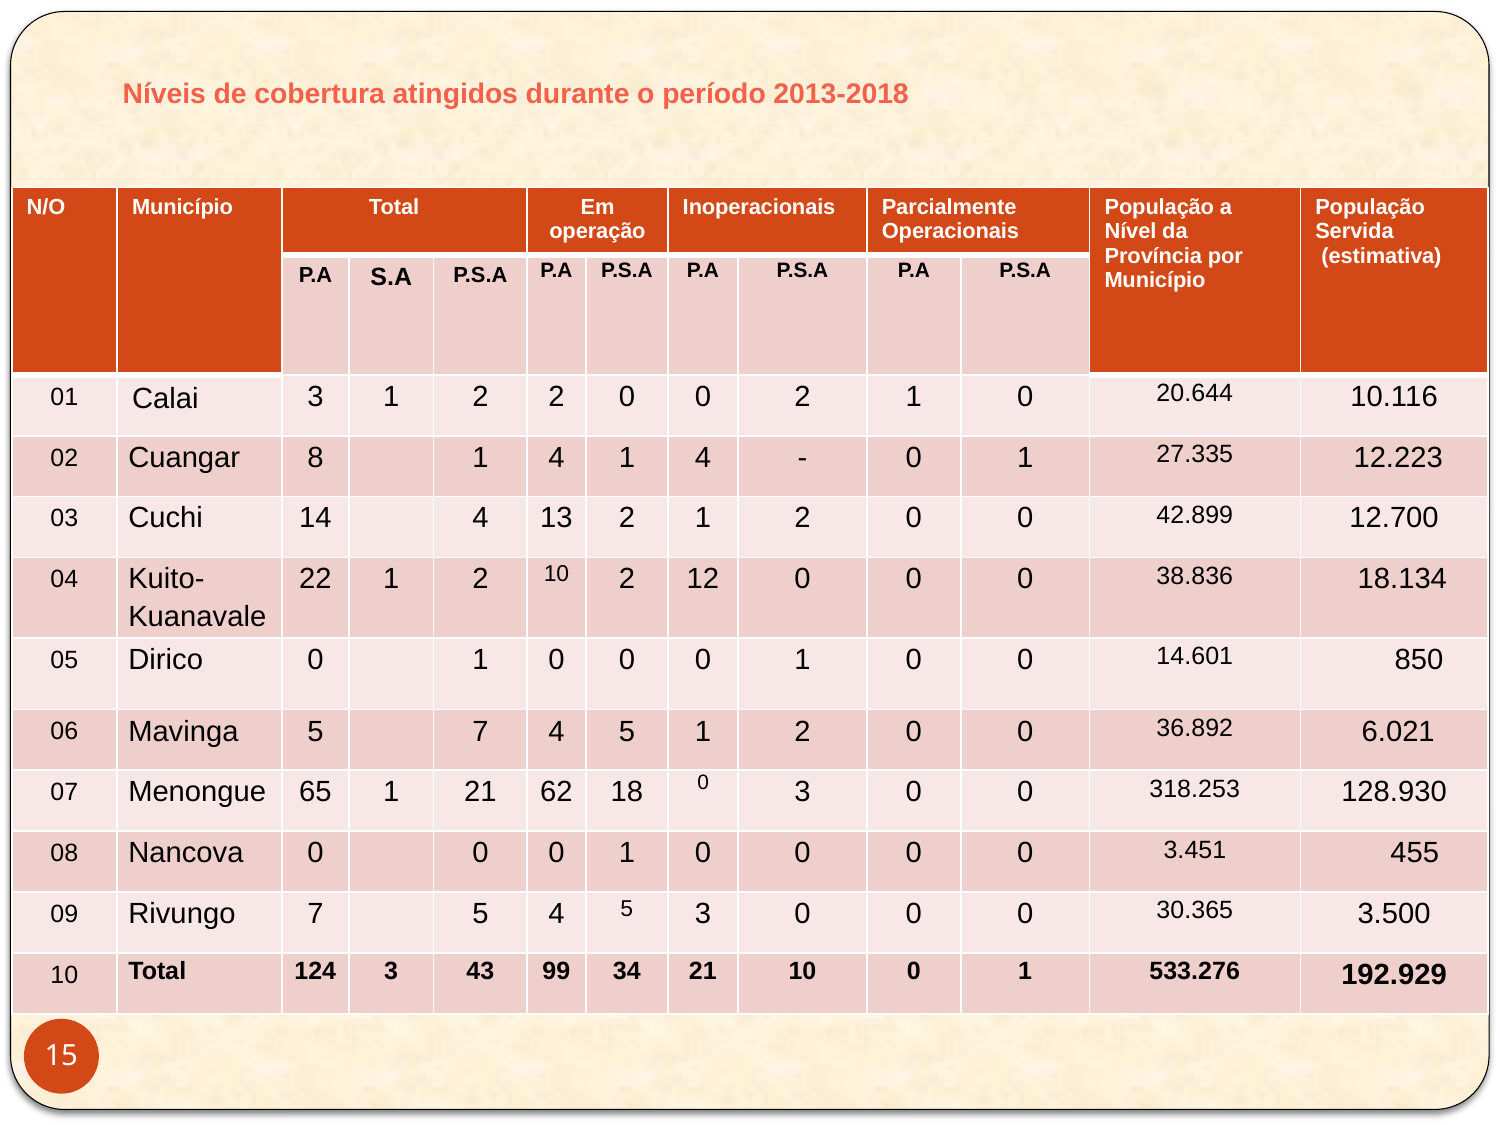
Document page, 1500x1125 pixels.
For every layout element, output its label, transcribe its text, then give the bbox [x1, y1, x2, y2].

table_cell 0 [962, 710, 1089, 769]
table_cell 0 [739, 893, 866, 952]
table_cell 7 [434, 710, 526, 769]
table_cell 2 [528, 376, 585, 435]
table_cell 4 [528, 893, 585, 952]
table_cell Cuchi [118, 497, 281, 557]
table_cell 2 [739, 497, 866, 557]
table_cell 18 [587, 771, 667, 830]
picture [1430, 1015, 1488, 1108]
table_cell 04 [13, 558, 116, 637]
table_cell 6.021 [1301, 710, 1487, 769]
table_cell 0 [528, 832, 585, 891]
table_cell 3 [739, 771, 866, 830]
table_cell Calai [118, 378, 281, 435]
table_cell 2 [587, 497, 667, 557]
table_cell 1 [669, 710, 737, 769]
table_cell 1 [350, 376, 433, 435]
table_cell 21 [434, 771, 526, 830]
table_cell 06 [13, 710, 116, 769]
table_cell 5 [587, 893, 667, 952]
table_cell Kuito-Kuanavale [118, 558, 281, 637]
table_cell 455 [1301, 832, 1487, 891]
table_cell 27.335 [1090, 437, 1300, 496]
table_cell [350, 497, 433, 557]
table_cell 124 [283, 954, 348, 1013]
table_cell Nancova [118, 832, 281, 891]
table_cell 533.276 [1090, 954, 1300, 1013]
table_cell 0 [587, 639, 667, 709]
table_cell 0 [868, 832, 960, 891]
table_header Município [118, 188, 281, 372]
table_cell P.A [868, 258, 960, 374]
table_cell 0 [962, 558, 1089, 637]
table_cell 10.116 [1301, 378, 1487, 435]
table_cell [350, 832, 433, 891]
table_cell 05 [13, 639, 116, 709]
table_cell P.A [669, 258, 737, 374]
table_cell 0 [962, 497, 1089, 557]
table_cell 318.253 [1090, 771, 1300, 830]
table_cell 3 [669, 893, 737, 952]
table_cell 0 [283, 639, 348, 709]
table_cell Cuangar [118, 437, 281, 496]
table_cell 4 [528, 710, 585, 769]
table_cell 0 [962, 893, 1089, 952]
table_cell Mavinga [118, 710, 281, 769]
table_cell 2 [434, 376, 526, 435]
table_cell 1 [962, 954, 1089, 1013]
table_cell [350, 893, 433, 952]
table_cell S.A [350, 258, 433, 374]
table_cell 10 [739, 954, 866, 1013]
table_cell 0 [669, 832, 737, 891]
table_cell Rivungo [118, 893, 281, 952]
table_cell 1 [739, 639, 866, 709]
table_cell 0 [739, 832, 866, 891]
table_cell 0 [587, 376, 667, 435]
table_header População Servida (estimativa) [1301, 188, 1487, 372]
table_cell 0 [868, 639, 960, 709]
table_cell 0 [868, 558, 960, 637]
table_header População a Nível da Província por Município [1090, 188, 1300, 372]
table_cell 0 [739, 558, 866, 637]
table_cell 13 [528, 497, 585, 557]
table_cell P.A [283, 258, 348, 374]
table_header Inoperacionais [669, 188, 866, 252]
table_cell 1 [962, 437, 1089, 496]
table_header Em operação [528, 188, 667, 252]
table_cell 1 [868, 376, 960, 435]
table_cell 0 [962, 376, 1089, 435]
table_cell 850 [1301, 639, 1487, 709]
table_cell 0 [669, 639, 737, 709]
table_cell 65 [283, 771, 348, 830]
table_cell 0 [868, 954, 960, 1013]
table_cell 0 [669, 771, 737, 830]
table_cell 99 [528, 954, 585, 1013]
table_cell 38.836 [1090, 558, 1300, 637]
table_cell P.A [528, 258, 585, 374]
table_cell 1 [350, 558, 433, 637]
text_box Níveis de cobertura atingidos durante o período 2013-2018 [74, 54, 1425, 161]
table_cell 5 [434, 893, 526, 952]
table_cell 1 [587, 437, 667, 496]
table_header Total [283, 188, 526, 252]
table_cell [350, 639, 433, 709]
table_cell 0 [962, 639, 1089, 709]
table_cell [350, 710, 433, 769]
table_cell 10 [13, 954, 116, 1013]
table_cell 1 [434, 639, 526, 709]
table_cell 0 [434, 832, 526, 891]
table_cell 01 [13, 378, 116, 435]
table_cell 3.500 [1301, 893, 1487, 952]
table_cell 2 [587, 558, 667, 637]
table_cell 192.929 [1301, 954, 1487, 1013]
table_cell P.S.A [434, 258, 526, 374]
table_cell 1 [434, 437, 526, 496]
text_box [164, 100, 1430, 187]
table_cell 36.892 [1090, 710, 1300, 769]
table_cell P.S.A [739, 258, 866, 374]
table_cell 4 [669, 437, 737, 496]
table_cell 0 [868, 437, 960, 496]
table_cell 0 [283, 832, 348, 891]
table_cell 128.930 [1301, 771, 1487, 830]
picture [12, 12, 1488, 187]
table_cell 22 [283, 558, 348, 637]
table_cell 10 [528, 558, 585, 637]
table_cell 0 [868, 497, 960, 557]
table_cell 4 [434, 497, 526, 557]
slide_number 15 [23, 1018, 99, 1094]
table_cell 5 [283, 710, 348, 769]
table_cell 0 [962, 832, 1089, 891]
table_cell [350, 437, 433, 496]
table_cell 2 [434, 558, 526, 637]
table_header Parcialmente Operacionais [868, 188, 1089, 252]
table_header N/O [13, 188, 116, 372]
table_cell 5 [587, 710, 667, 769]
table_cell 0 [669, 376, 737, 435]
table_cell 3.451 [1090, 832, 1300, 891]
picture [12, 1015, 164, 1108]
table_cell 20.644 [1090, 378, 1300, 435]
table_cell Menongue [118, 771, 281, 830]
table_cell 0 [962, 771, 1089, 830]
table_cell 07 [13, 771, 116, 830]
table_cell 3 [350, 954, 433, 1013]
table_cell 42.899 [1090, 497, 1300, 557]
table_cell 3 [283, 376, 348, 435]
table_cell 02 [13, 437, 116, 496]
table_cell 1 [669, 497, 737, 557]
table_cell 62 [528, 771, 585, 830]
table_cell 2 [739, 710, 866, 769]
table_cell 34 [587, 954, 667, 1013]
table_cell Total [118, 954, 281, 1013]
table_cell 12.223 [1301, 437, 1487, 496]
table_cell 4 [528, 437, 585, 496]
table_cell 30.365 [1090, 893, 1300, 952]
table_cell 14.601 [1090, 639, 1300, 709]
table_cell P.S.A [962, 258, 1089, 374]
table_cell 0 [868, 710, 960, 769]
table_cell 0 [528, 639, 585, 709]
table_cell 21 [669, 954, 737, 1013]
table_cell P.S.A [587, 258, 667, 374]
table_cell 09 [13, 893, 116, 952]
table_cell 0 [868, 893, 960, 952]
table_cell 1 [587, 832, 667, 891]
table_cell 8 [283, 437, 348, 496]
table_cell 03 [13, 497, 116, 557]
table_cell Dirico [118, 639, 281, 709]
table_cell 08 [13, 832, 116, 891]
text_box [164, 1015, 1430, 1125]
table_cell 12.700 [1301, 497, 1487, 557]
table_cell 1 [350, 771, 433, 830]
table_cell 43 [434, 954, 526, 1013]
table_cell 18.134 [1301, 558, 1487, 637]
table_cell 2 [739, 376, 866, 435]
table_cell 12 [669, 558, 737, 637]
table_cell 7 [283, 893, 348, 952]
table_cell - [739, 437, 866, 496]
table_cell 14 [283, 497, 348, 557]
table_cell 0 [868, 771, 960, 830]
